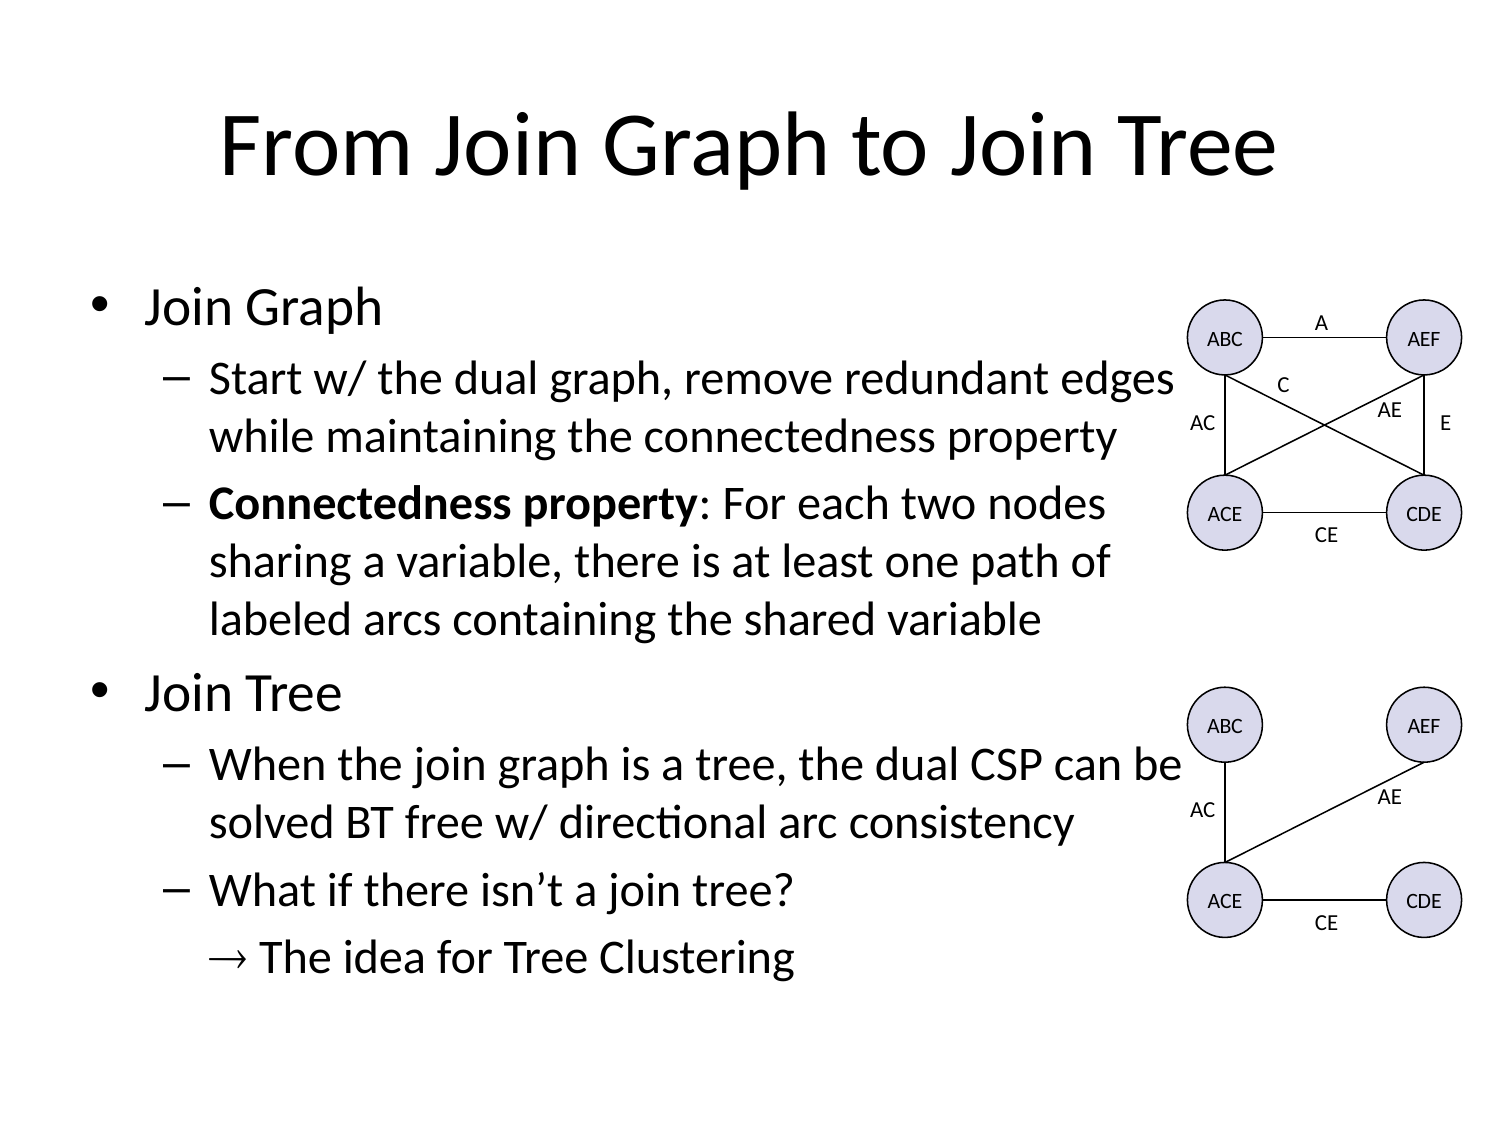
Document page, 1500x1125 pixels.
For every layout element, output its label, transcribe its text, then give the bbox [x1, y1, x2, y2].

text_box ABC [1187, 299, 1263, 375]
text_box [1274, 325, 1375, 525]
text_box C [1262, 362, 1268, 405]
text_box AE [1381, 774, 1418, 817]
text_box CDE [1386, 475, 1462, 551]
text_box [1274, 712, 1375, 913]
text_box ABC [1187, 687, 1263, 763]
text_box AE [1382, 387, 1418, 424]
text_box CE [1300, 920, 1354, 942]
text_box AEF [1386, 299, 1462, 375]
title From Join Graph to Join Tree [75, 45, 1425, 233]
text_box ACE [1187, 862, 1263, 938]
text_box E [1425, 399, 1467, 424]
text_box AEF [1386, 687, 1462, 763]
list Join Graph Start w/ the dual graph, remove redundant edges while maintaining the connectedness property Connectedness property: For each two nodes sharing a variable, there is at least one path of labeled arcs containing the shared variable Join Tree When the join graph is a tree, the dual CSP can be solved BT free w/ directional arc consistency What if there isn’t a join tree?  The idea for Tree Clustering [75, 262, 1200, 1005]
text_box AC [1175, 820, 1231, 830]
text_box CDE [1386, 862, 1462, 938]
text_box A [1300, 299, 1344, 322]
text_box ACE [1187, 475, 1263, 551]
text_box AC [1175, 433, 1231, 443]
text_box AC [1175, 787, 1231, 812]
text_box CE [1300, 533, 1354, 555]
text_box AC [1175, 399, 1231, 424]
text_box E [1425, 434, 1467, 443]
